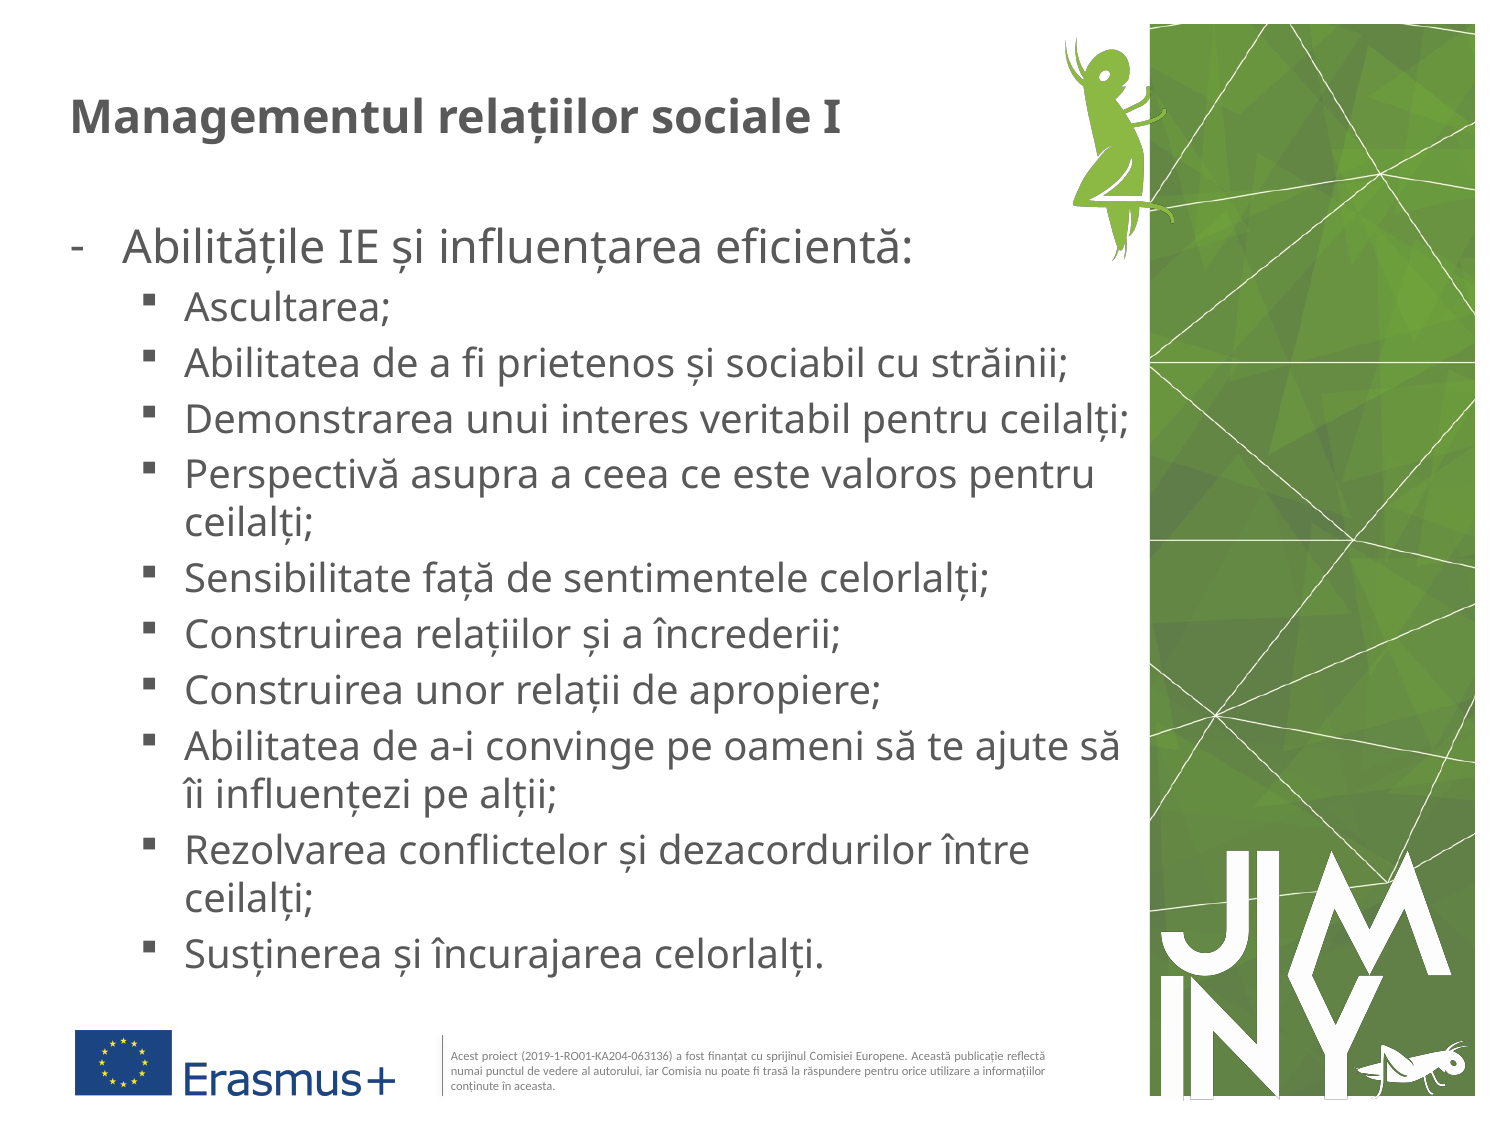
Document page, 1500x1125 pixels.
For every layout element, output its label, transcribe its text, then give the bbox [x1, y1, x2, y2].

picture [74, 1030, 395, 1097]
picture [1007, 24, 1476, 1101]
list Managementul relațiilor sociale I Abilitățile IE și influențarea eficientă: Ascultarea; Abilitatea de a fi prietenos și sociabil cu străinii; Demonstrarea unui interes veritabil pentru ceilalți; Perspectivă asupra a ceea ce este valoros pentru ceilalți; Sensibilitate față de sentimentele celorlalți; Construirea relațiilor și a încrederii; Construirea unor relații de apropiere; Abilitatea de a-i convinge pe oameni să te ajute să îi influențezi pe alții; Rezolvarea conflictelor și dezacordurilor între ceilalți; Susținerea și încurajarea celorlalți. [54, 79, 1143, 1008]
text_box Acest proiect (2019-1-RO01-KA204-063136) a fost finanțat cu sprijinul Comisiei Europene. Această publicație reflectă numai punctul de vedere al autorului, iar Comisia nu poate fi trasă la răspundere pentru orice utilizare a informațiilor conținute în aceasta. [444, 1040, 1060, 1101]
